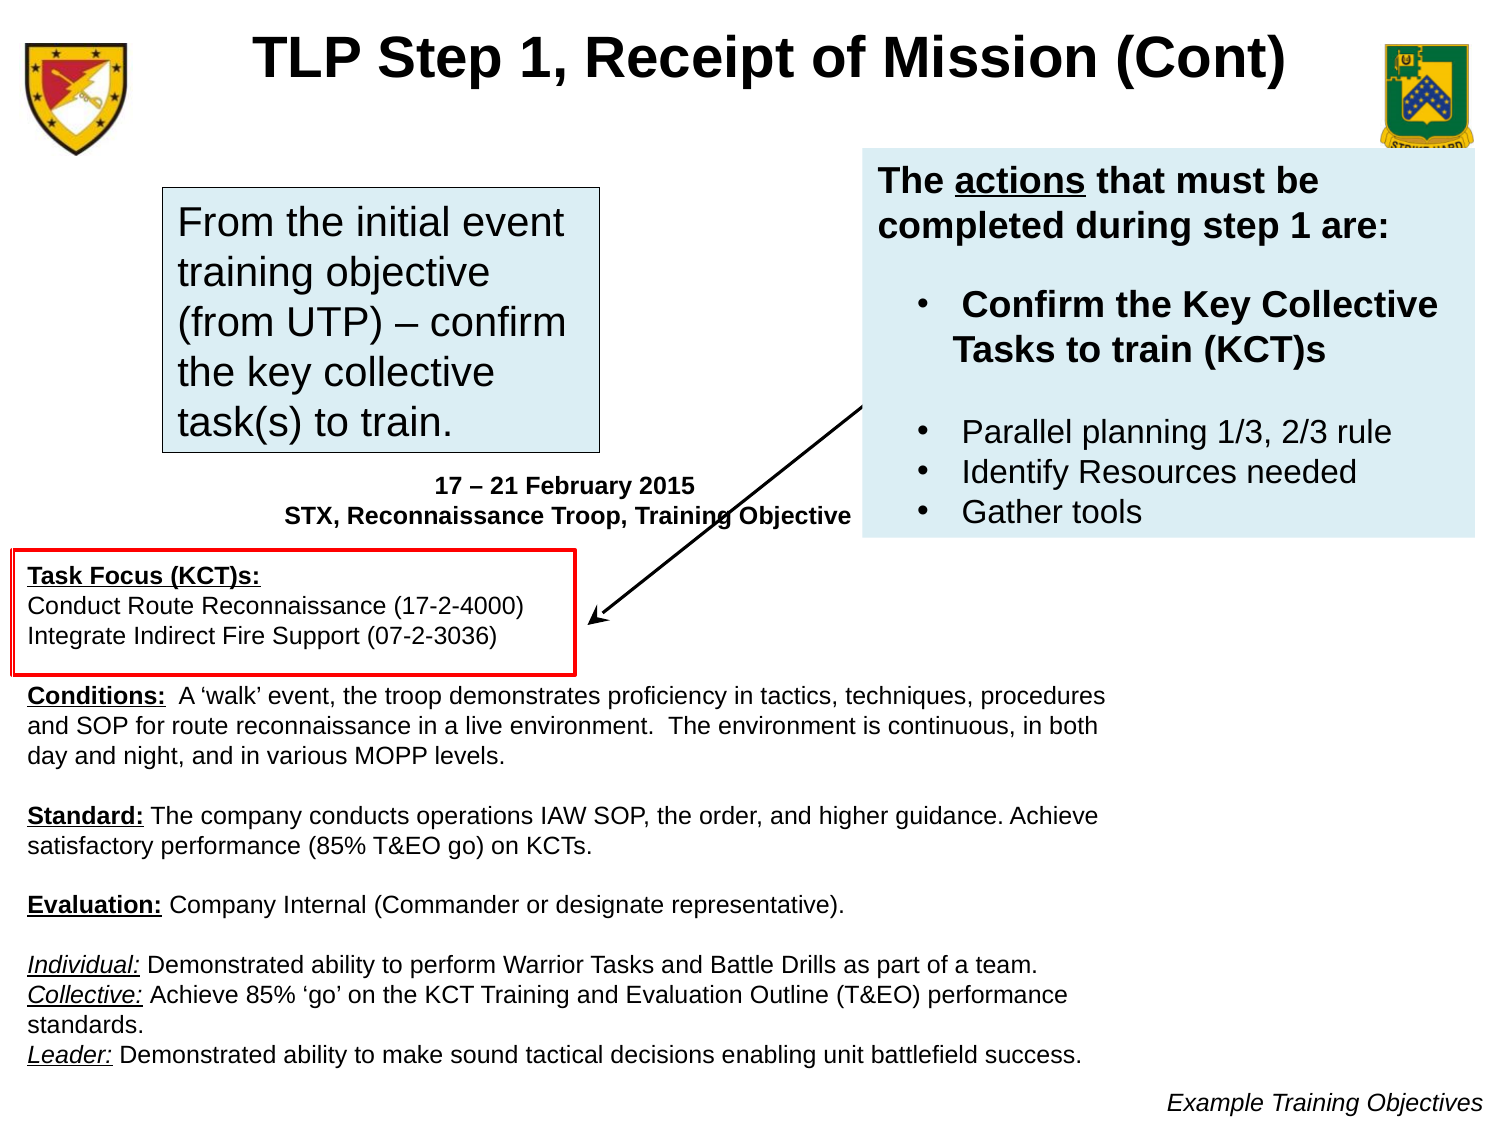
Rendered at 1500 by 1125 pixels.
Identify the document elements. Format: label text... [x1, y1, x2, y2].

text_box TLP Step 1, Receipt of Mission (Cont) [237, 11, 1325, 97]
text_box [12, 187, 1500, 1125]
picture [19, 43, 133, 156]
picture [1380, 44, 1474, 148]
text_box The actions that must be completed during step 1 are: Confirm the Key Collective Tasks to train (KCT)s Parallel planning 1/3, 2/3 rule Identify Resources needed Gather tools [862, 148, 1475, 185]
